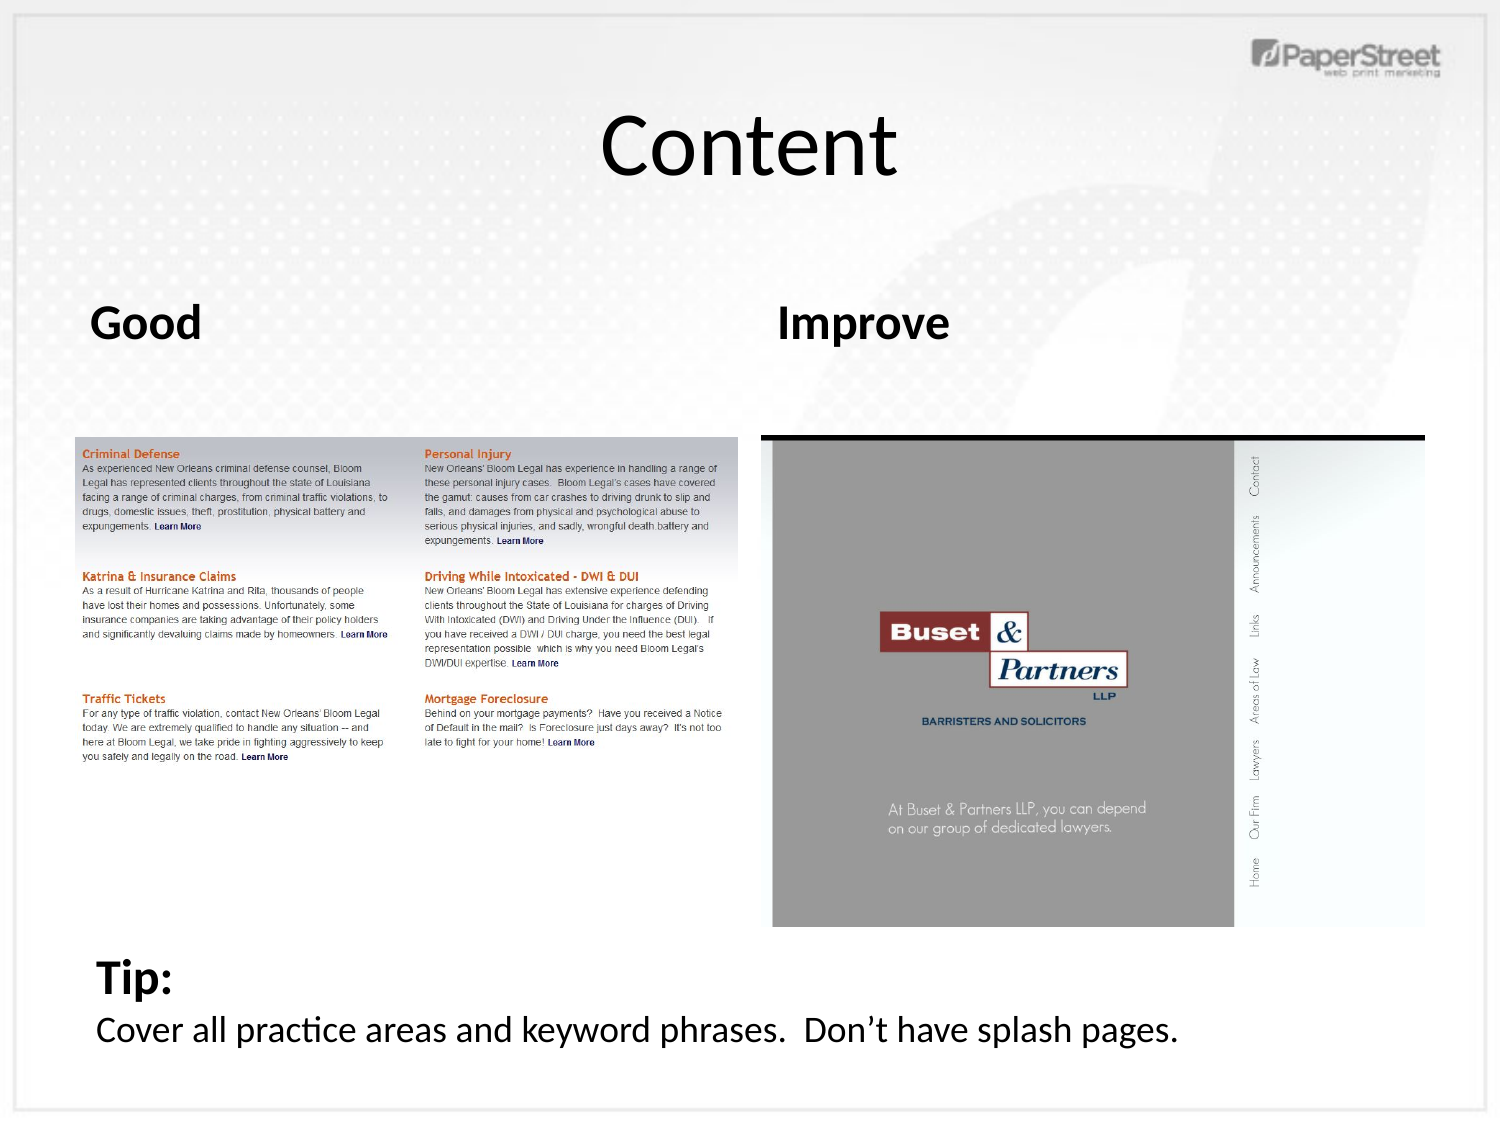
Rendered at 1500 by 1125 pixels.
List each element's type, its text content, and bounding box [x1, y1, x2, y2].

picture [0, 0, 1500, 1125]
title Content [75, 45, 1425, 233]
text_box Tip: Cover all practice areas and keyword phrases. Don’t have splash pages. [81, 937, 1204, 1058]
list Improve [761, 251, 1425, 357]
list Good [75, 251, 738, 357]
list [761, 435, 1426, 927]
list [74, 437, 738, 787]
